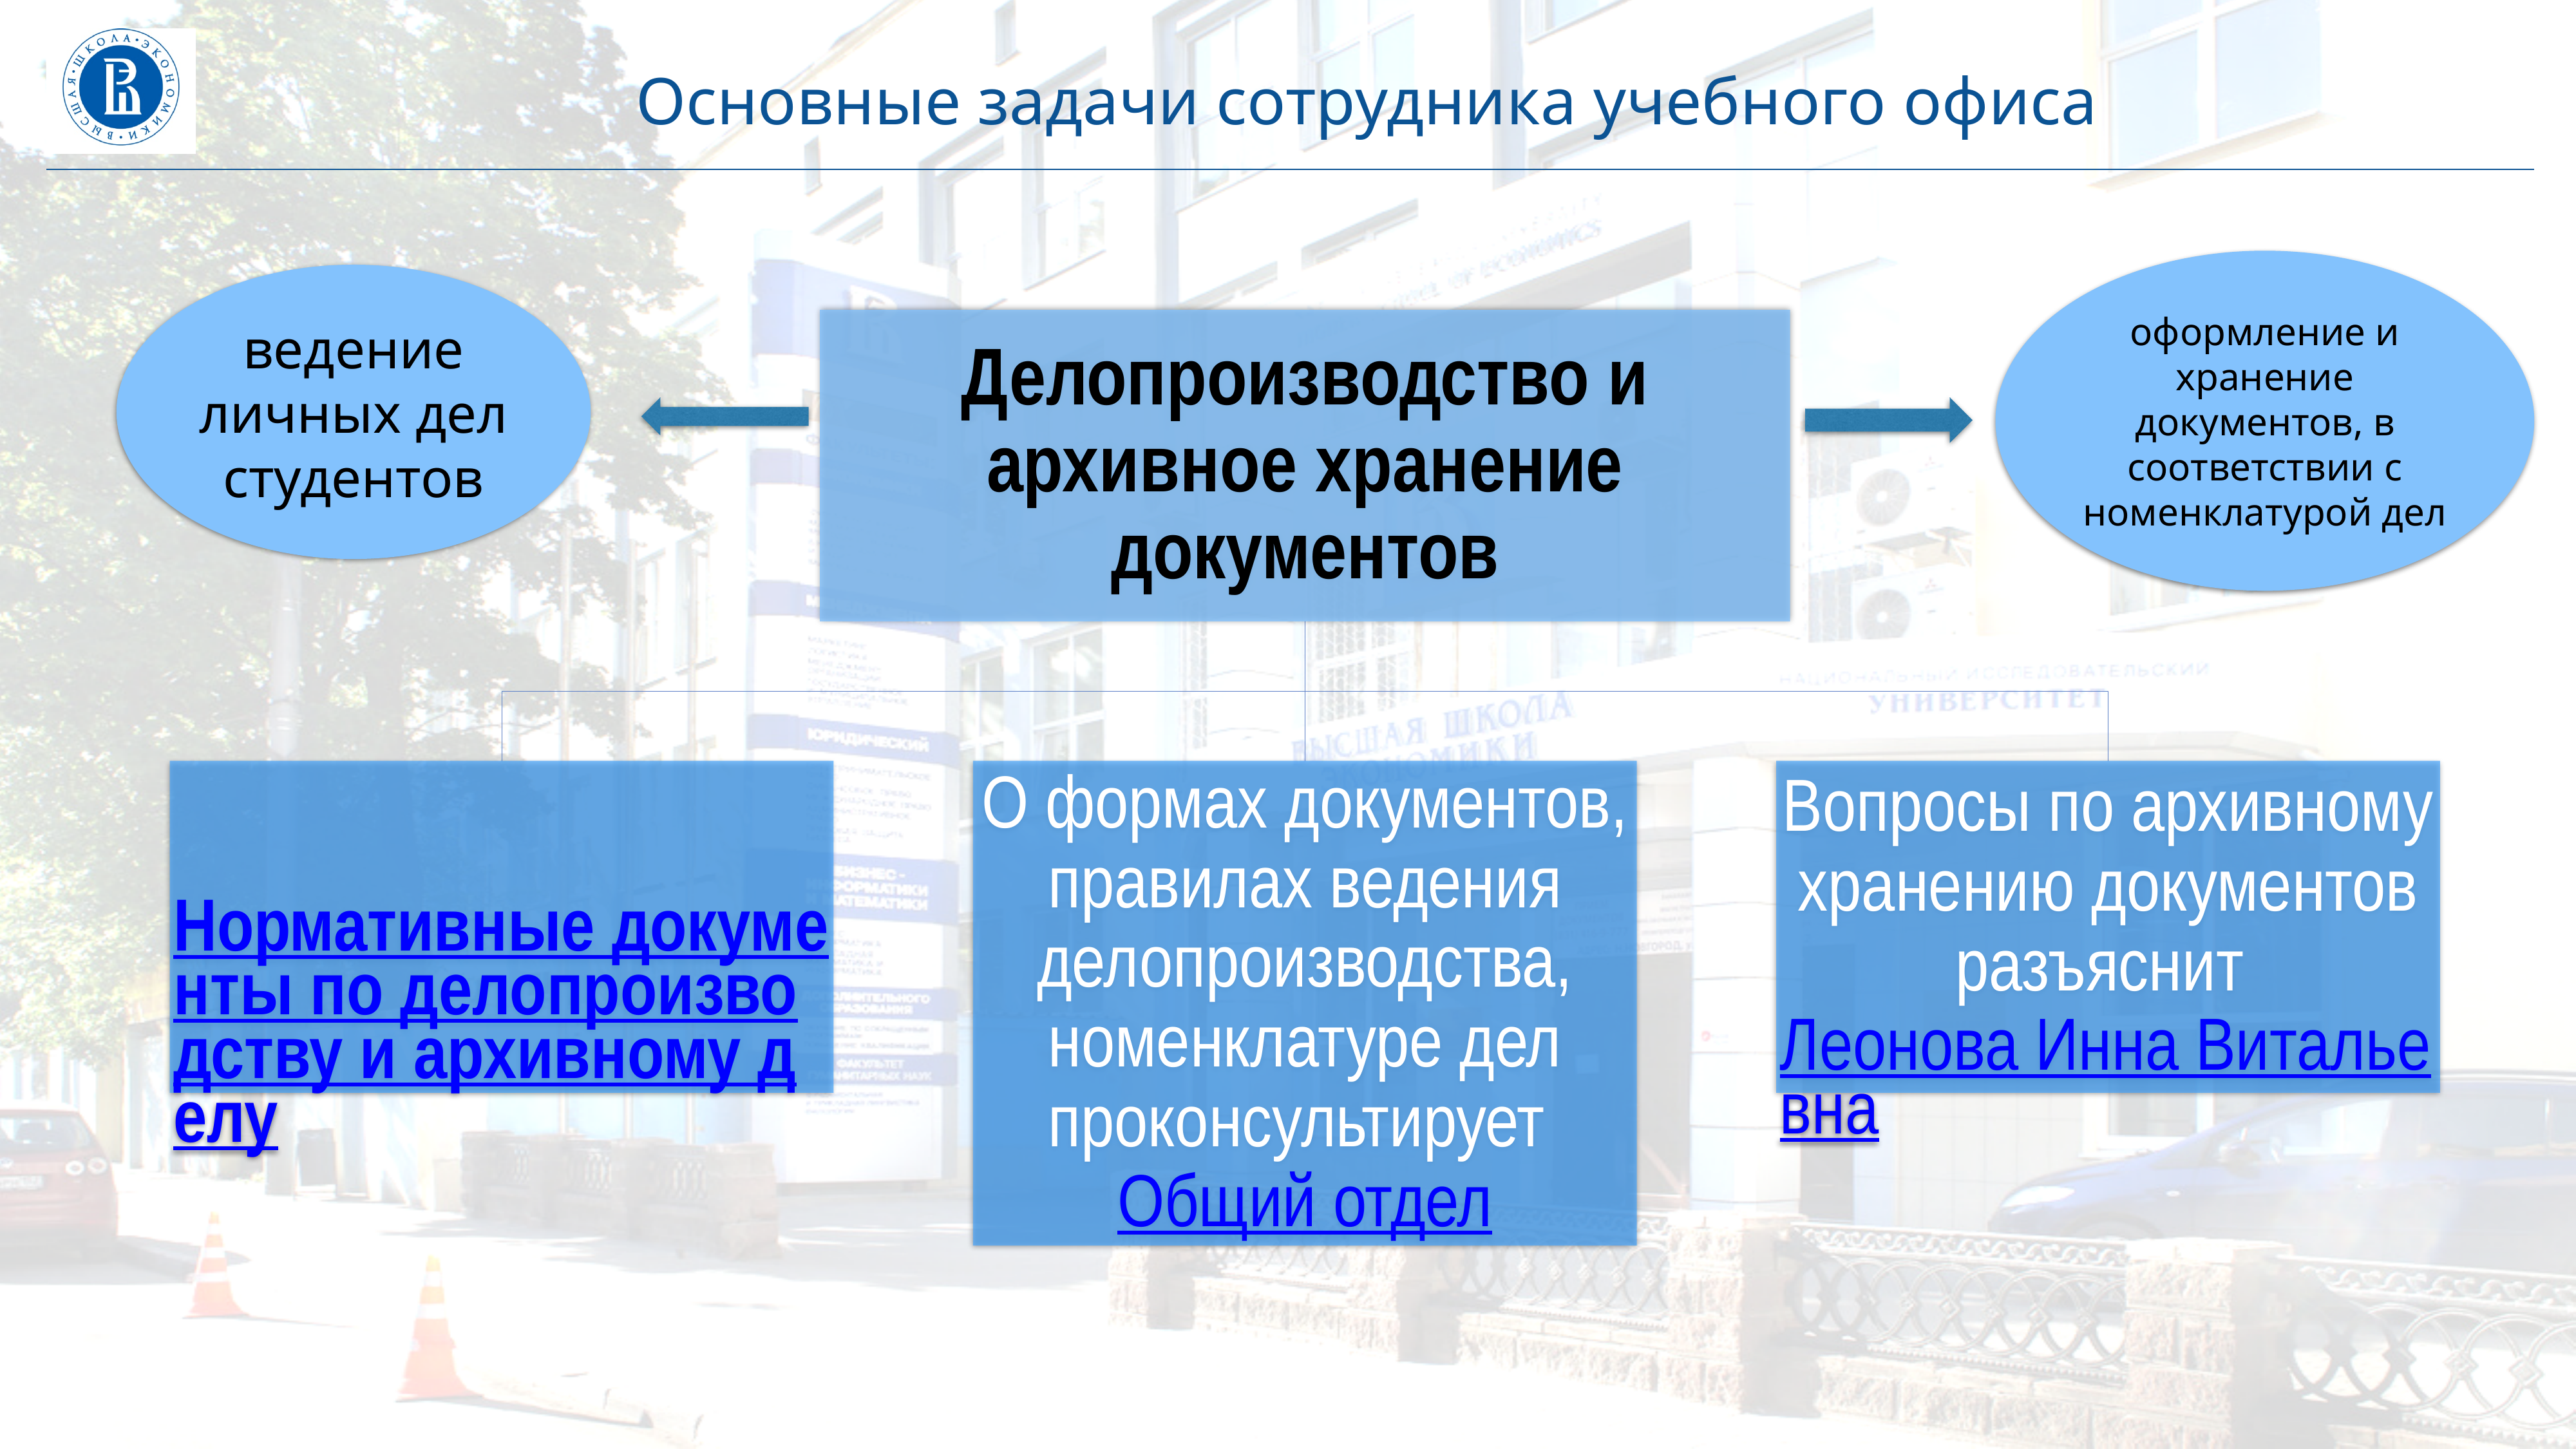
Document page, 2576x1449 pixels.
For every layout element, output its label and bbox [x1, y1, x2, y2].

text_box [169, 153, 2441, 1402]
picture [0, 0, 2576, 1449]
